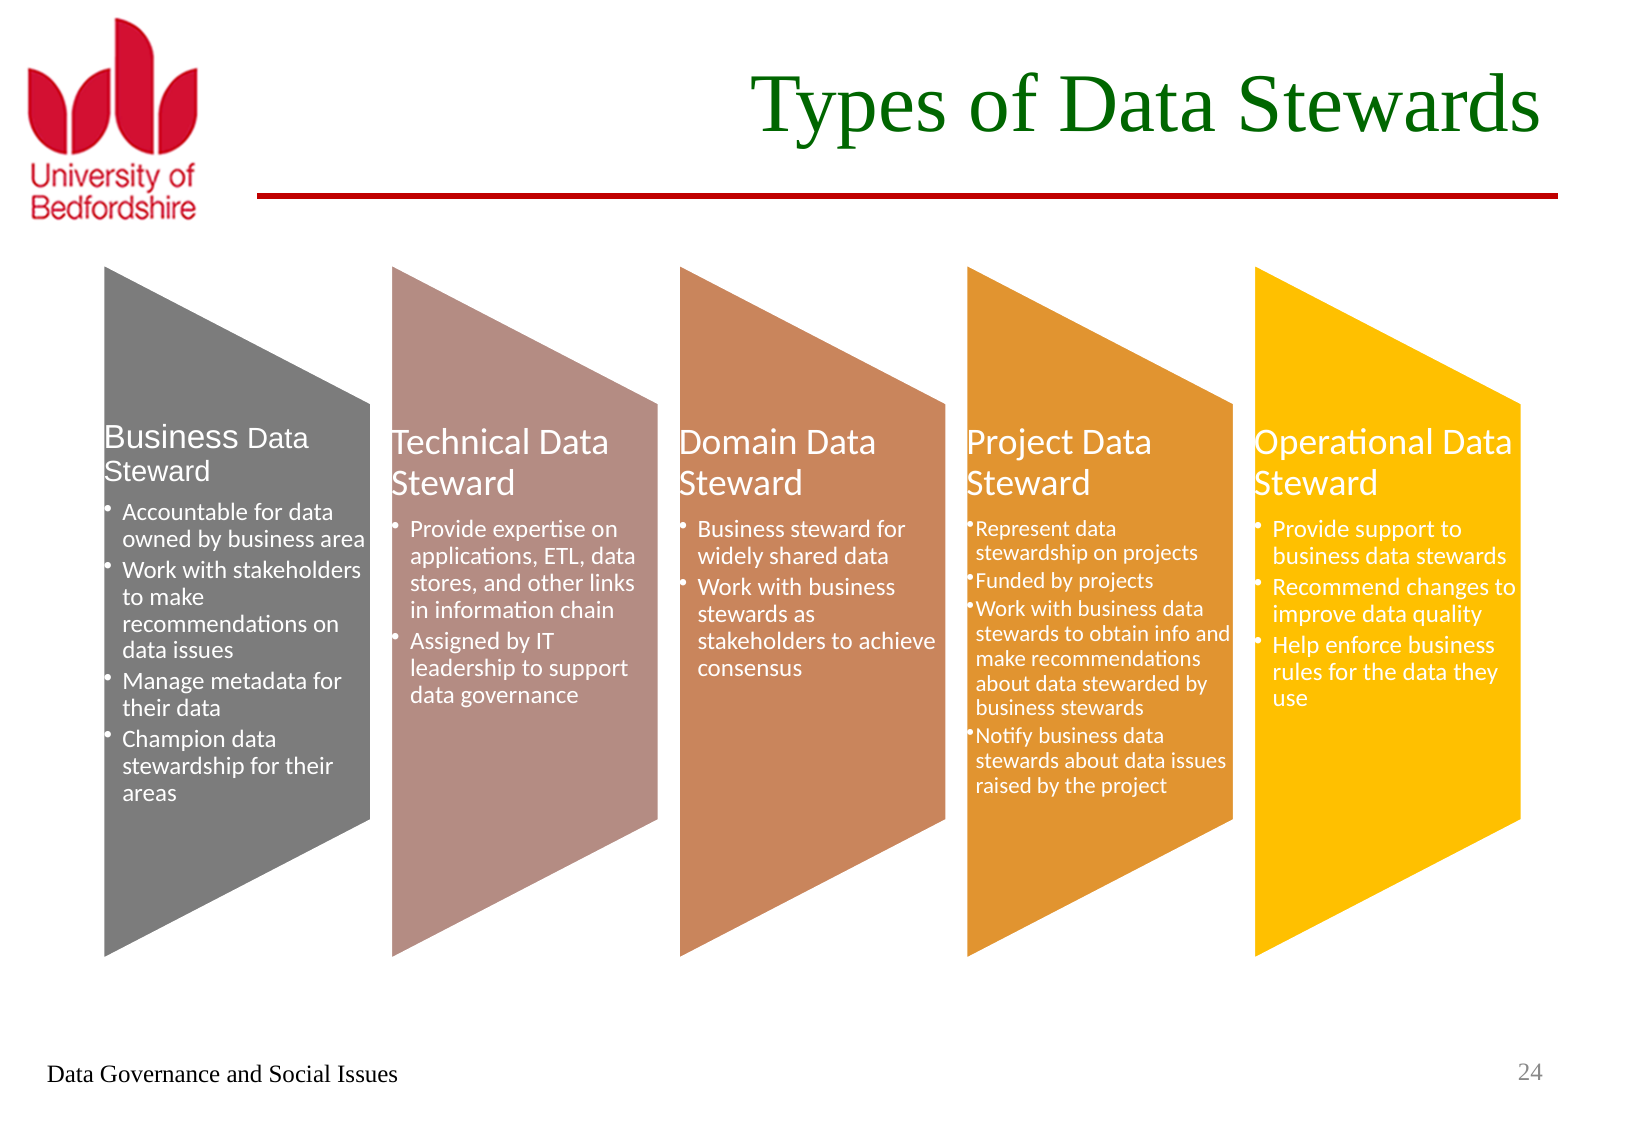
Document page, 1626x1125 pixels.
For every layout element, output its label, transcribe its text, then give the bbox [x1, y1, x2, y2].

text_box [102, 264, 1523, 959]
title Types of Data Stewards [292, 23, 1558, 173]
slide_number Data Governance and Social Issues [31, 1050, 435, 1093]
slide_number 24 [1474, 1040, 1558, 1101]
picture [0, 0, 234, 235]
